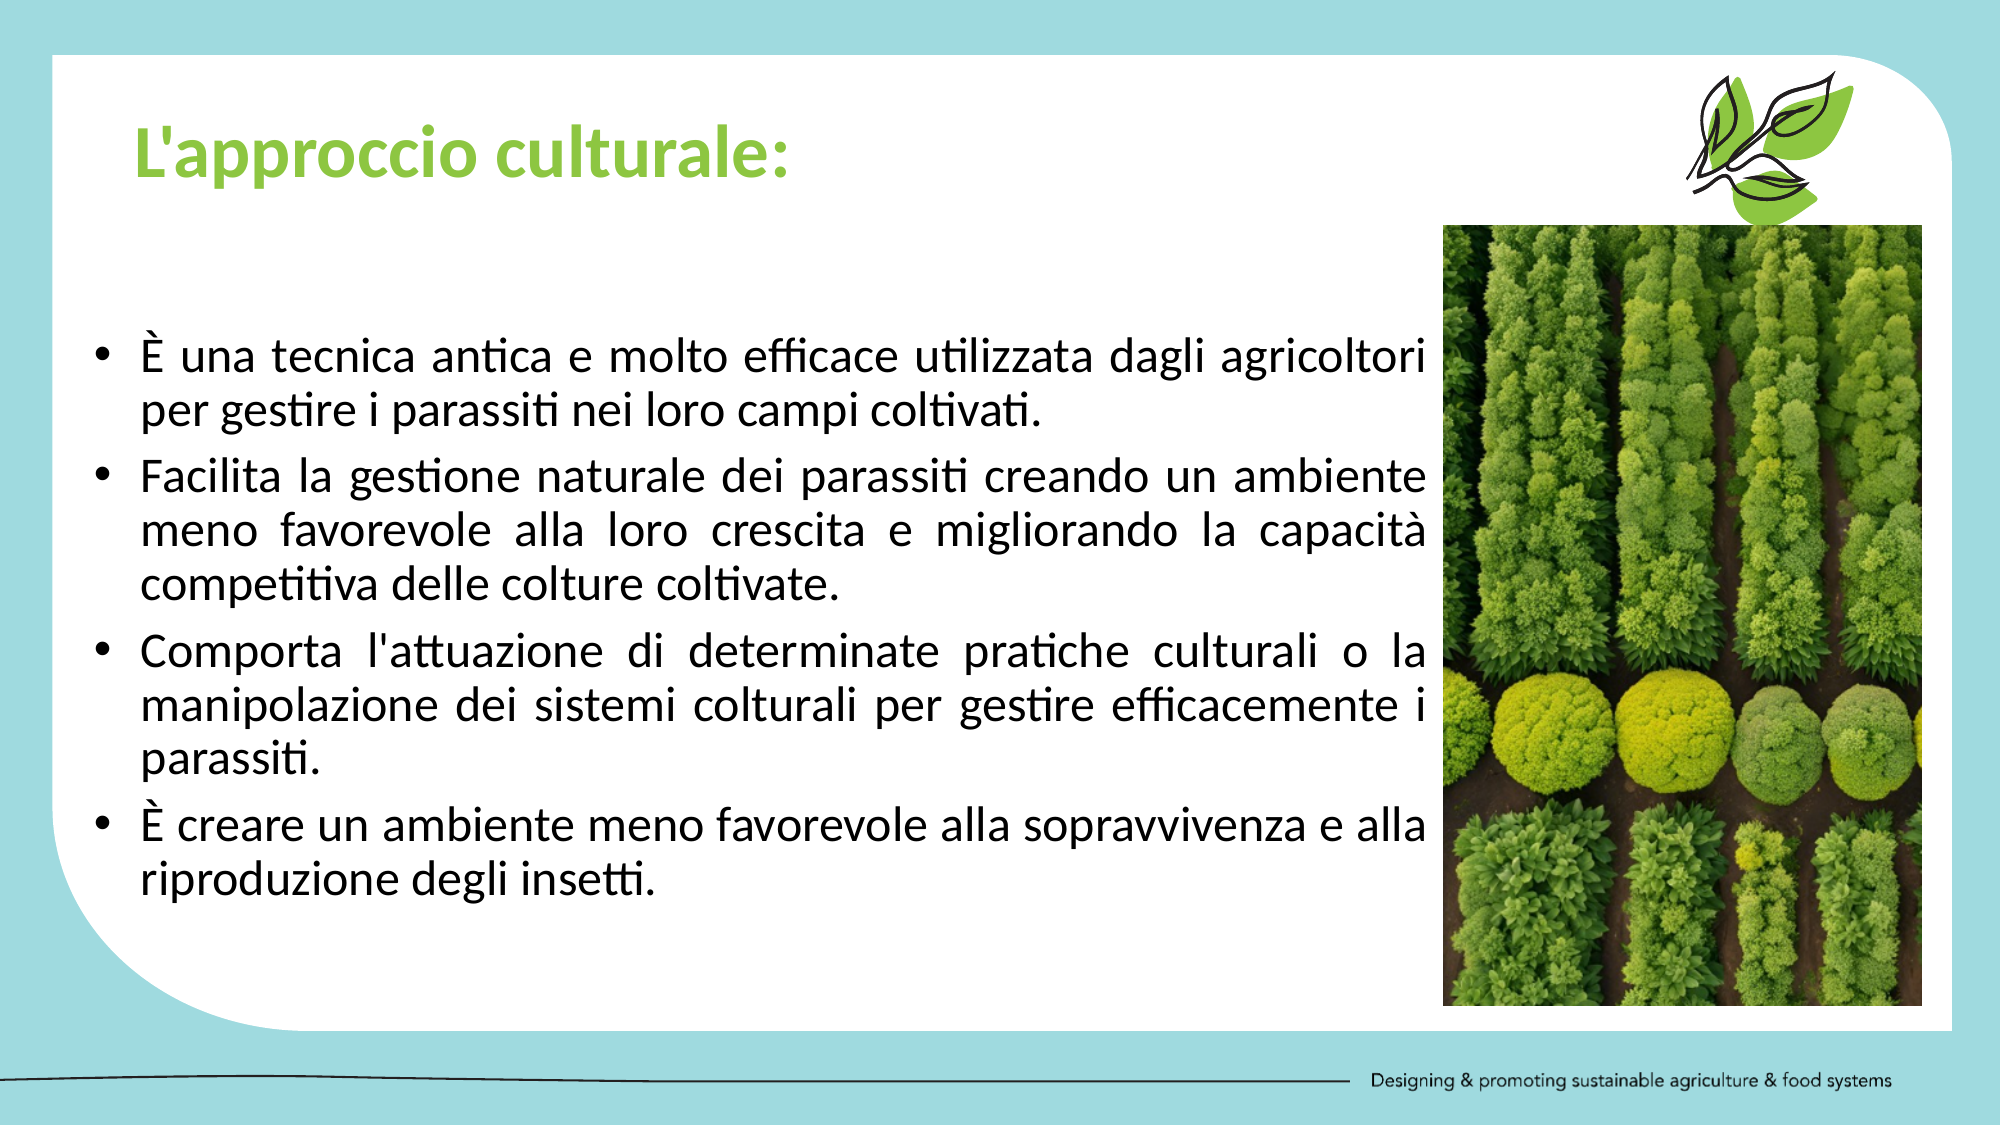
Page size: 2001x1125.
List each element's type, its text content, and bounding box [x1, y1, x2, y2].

list L'approccio culturale: [82, 105, 1690, 238]
picture [1332, 1063, 1914, 1105]
text_box È una tecnica antica e molto efficace utilizzata dagli agricoltori per gestire i parassiti nei loro campi coltivati. Facilita la gestione naturale dei parassiti creando un ambiente meno favorevole alla loro crescita e migliorando la capacità competitiva delle colture coltivate. Comporta l'attuazione di determinate pratiche culturali o la manipolazione dei sistemi colturali per gestire efficacemente i parassiti. È creare un ambiente meno favorevole alla sopravvivenza e alla riproduzione degli insetti. [79, 321, 1437, 878]
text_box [1695, 44, 1852, 224]
picture [1442, 225, 1922, 1007]
